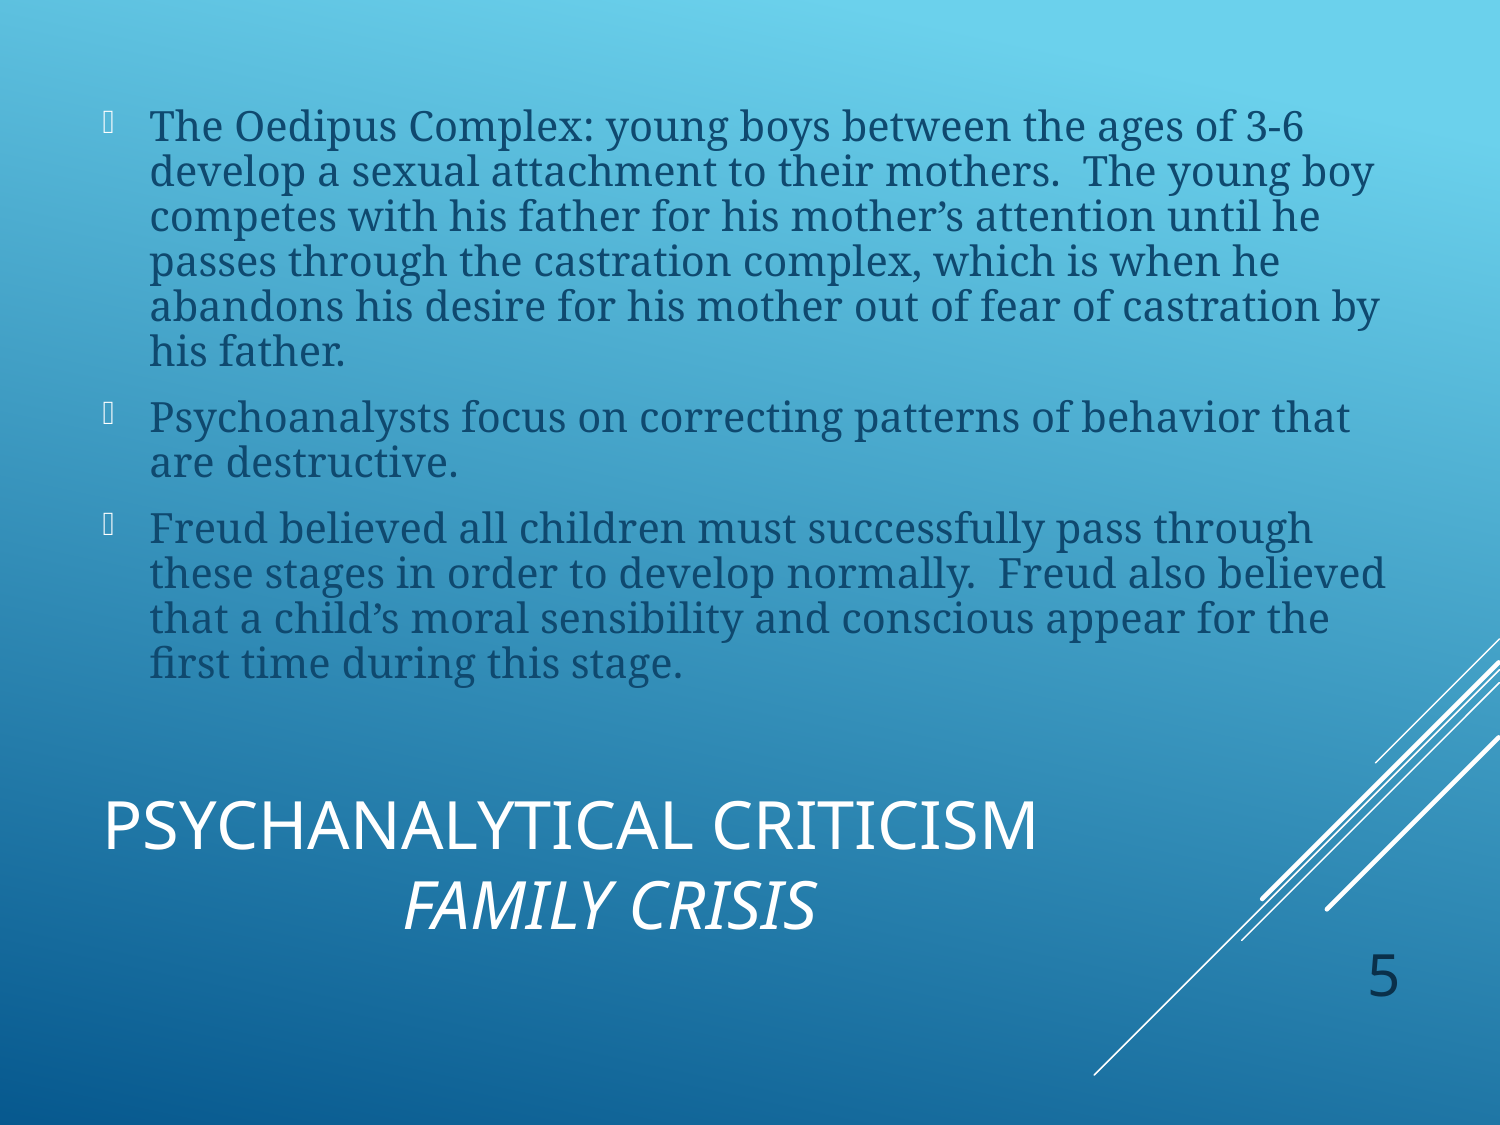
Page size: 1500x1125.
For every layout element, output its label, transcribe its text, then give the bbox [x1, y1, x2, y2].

slide_number 5 [1275, 915, 1416, 1025]
title Psychanalytical Criticism Family Crisis [87, 737, 1163, 988]
list The Oedipus Complex: young boys between the ages of 3-6 develop a sexual attachment to their mothers. The young boy competes with his father for his mother’s attention until he passes through the castration complex, which is when he abandons his desire for his mother out of fear of castration by his father. Psychoanalysts focus on correcting patterns of behavior that are destructive. Freud believed all children must successfully pass through these stages in order to develop normally. Freud also believed that a child’s moral sensibility and conscious appear for the first time during this stage. [87, 87, 1416, 706]
